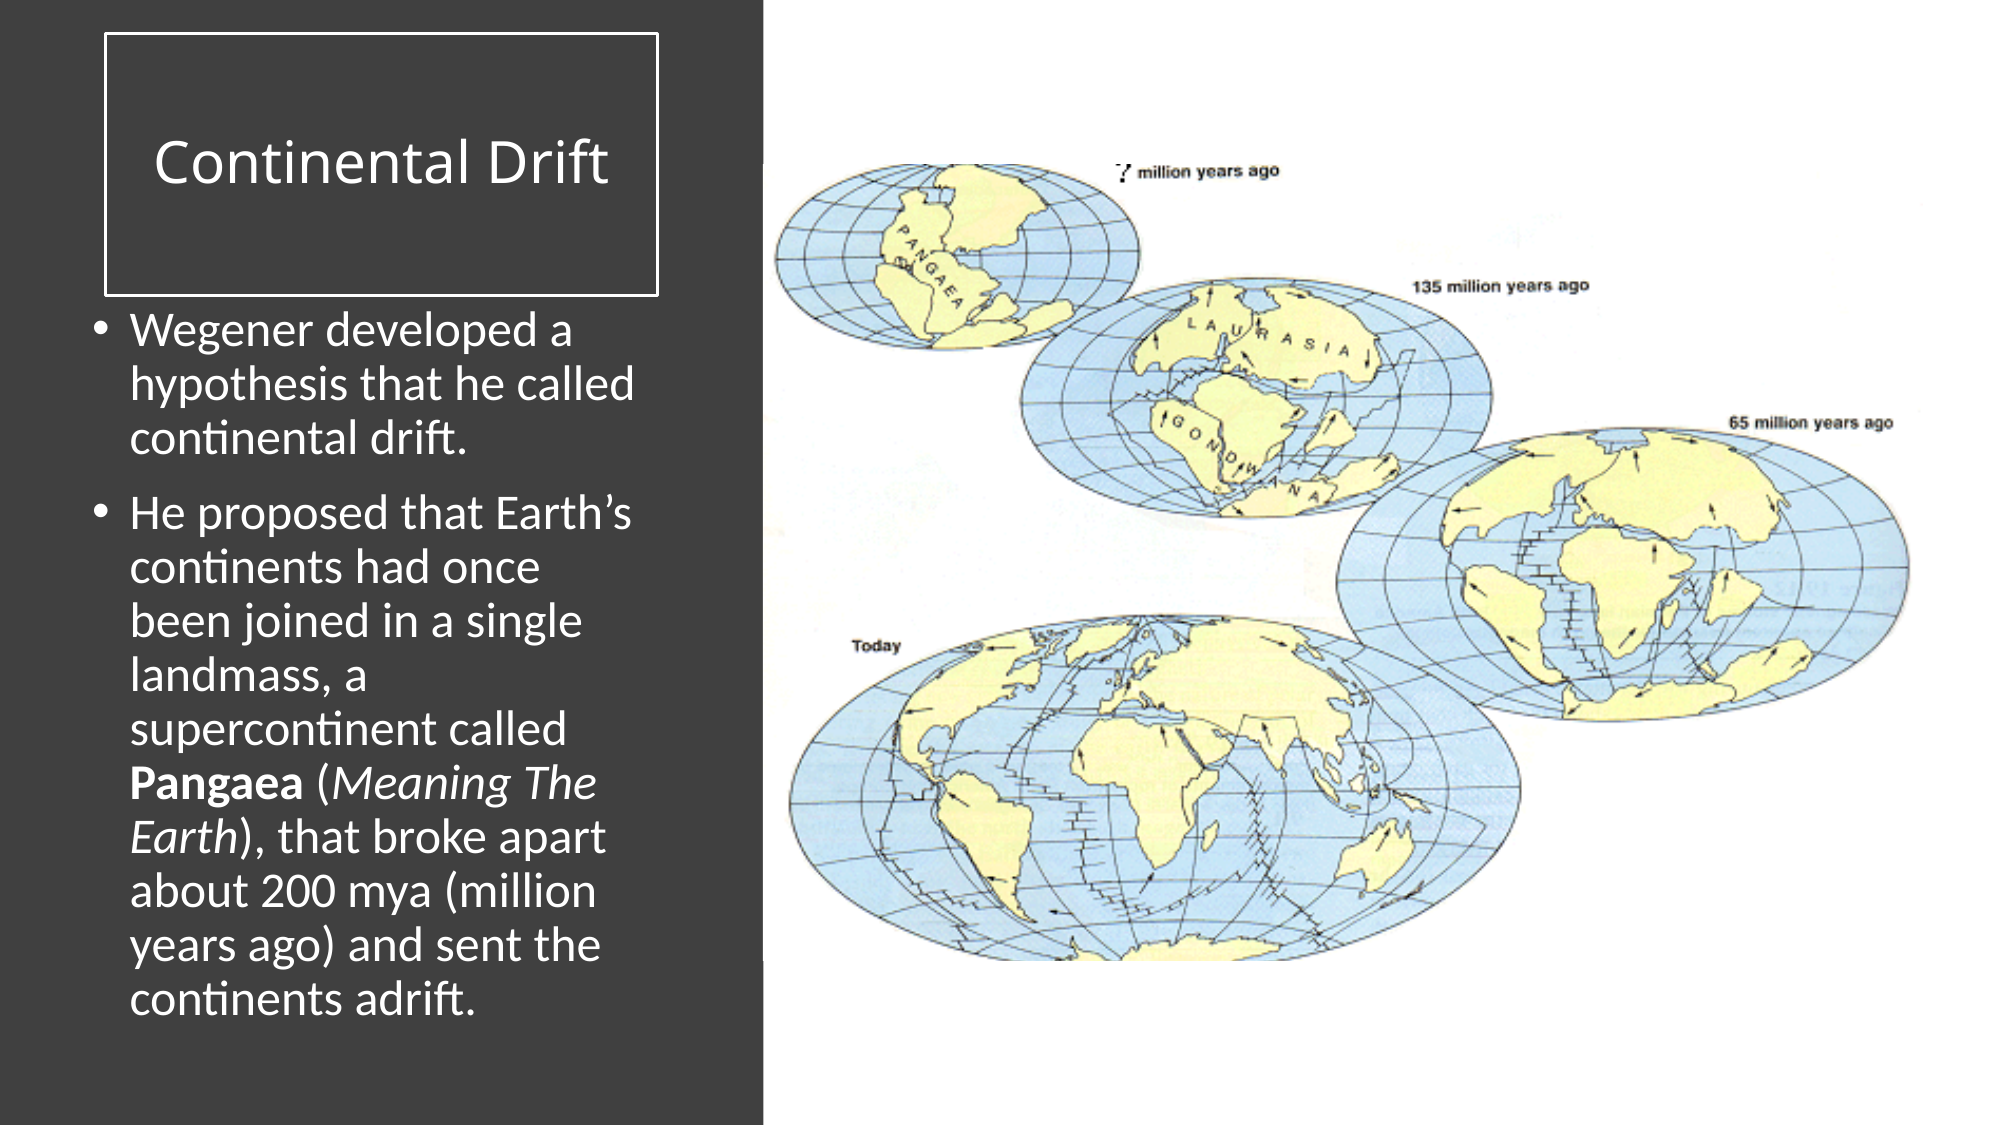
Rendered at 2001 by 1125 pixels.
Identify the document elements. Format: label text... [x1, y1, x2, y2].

title Continental Drift [105, 33, 658, 295]
picture [762, 164, 1923, 961]
list Wegener developed a hypothesis that he called continental drift. He proposed that Earth’s continents had once been joined in a single landmass, a supercontinent called Pangaea (Meaning The Earth), that broke apart about 200 mya (million years ago) and sent the continents adrift. [77, 295, 658, 1088]
text_box [0, 0, 764, 1125]
